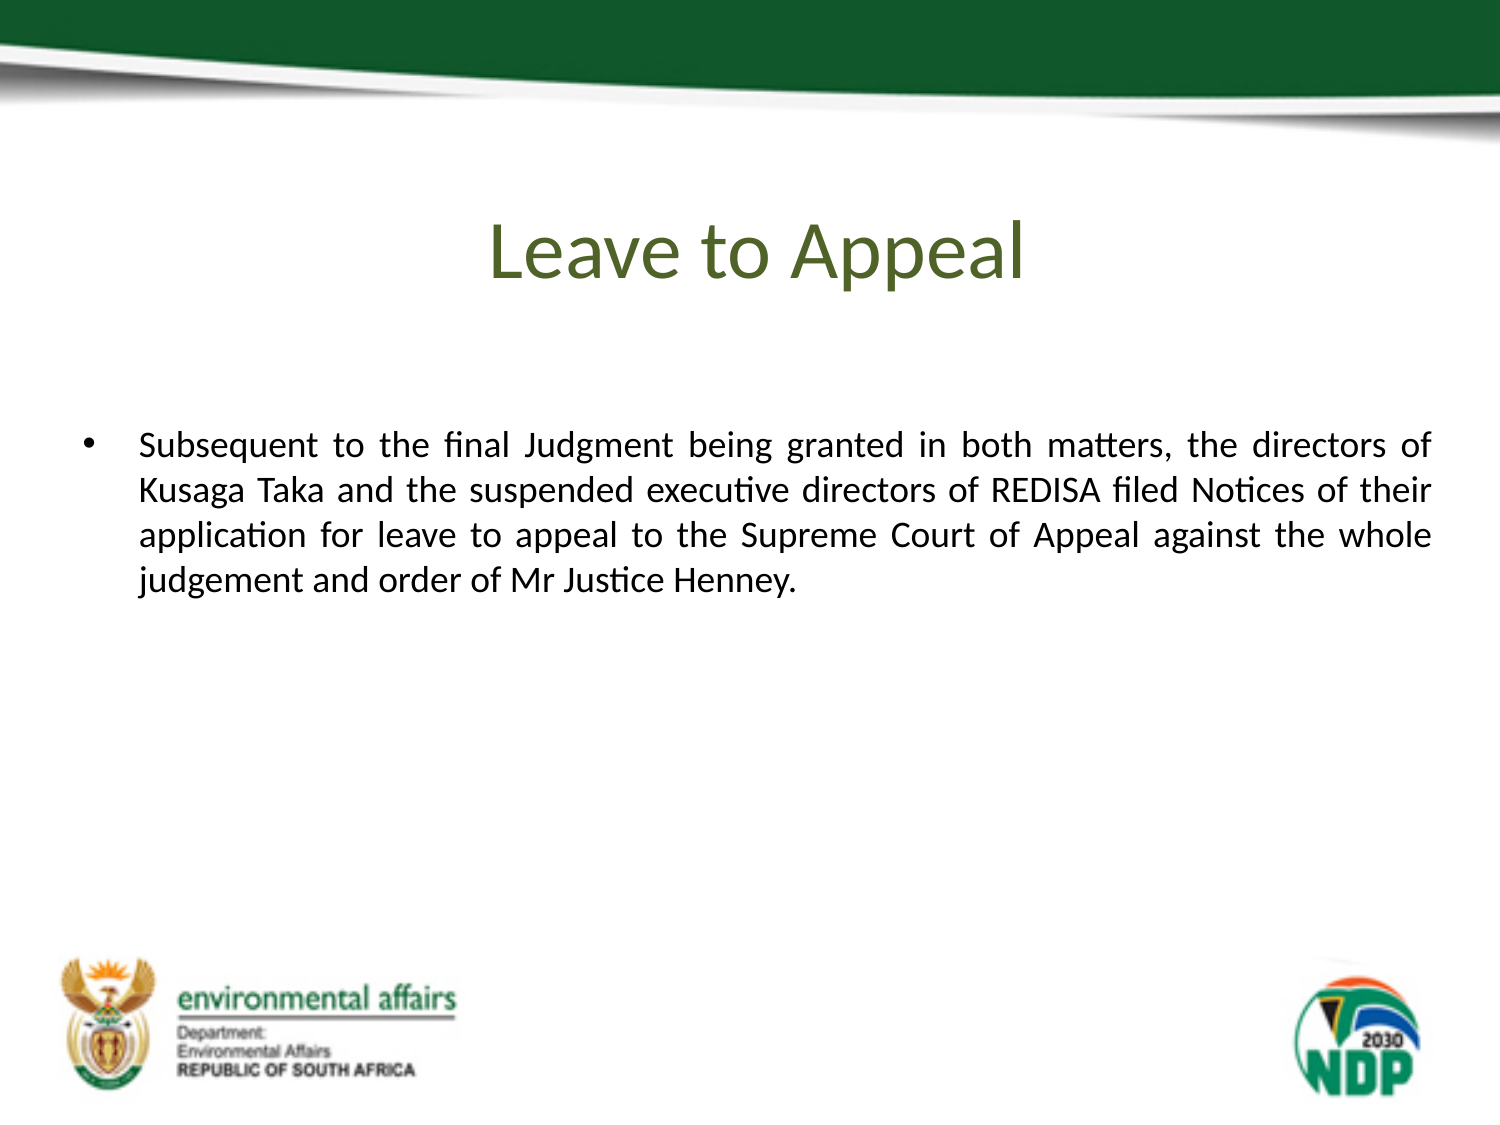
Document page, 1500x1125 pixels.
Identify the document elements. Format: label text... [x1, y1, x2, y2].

picture [0, 0, 1500, 1125]
list Leave to Appeal Subsequent to the final Judgment being granted in both matters, the directors of Kusaga Taka and the suspended executive directors of REDISA filed Notices of their application for leave to appeal to the Supreme Court of Appeal against the whole judgement and order of Mr Justice Henney. [67, 188, 1449, 963]
